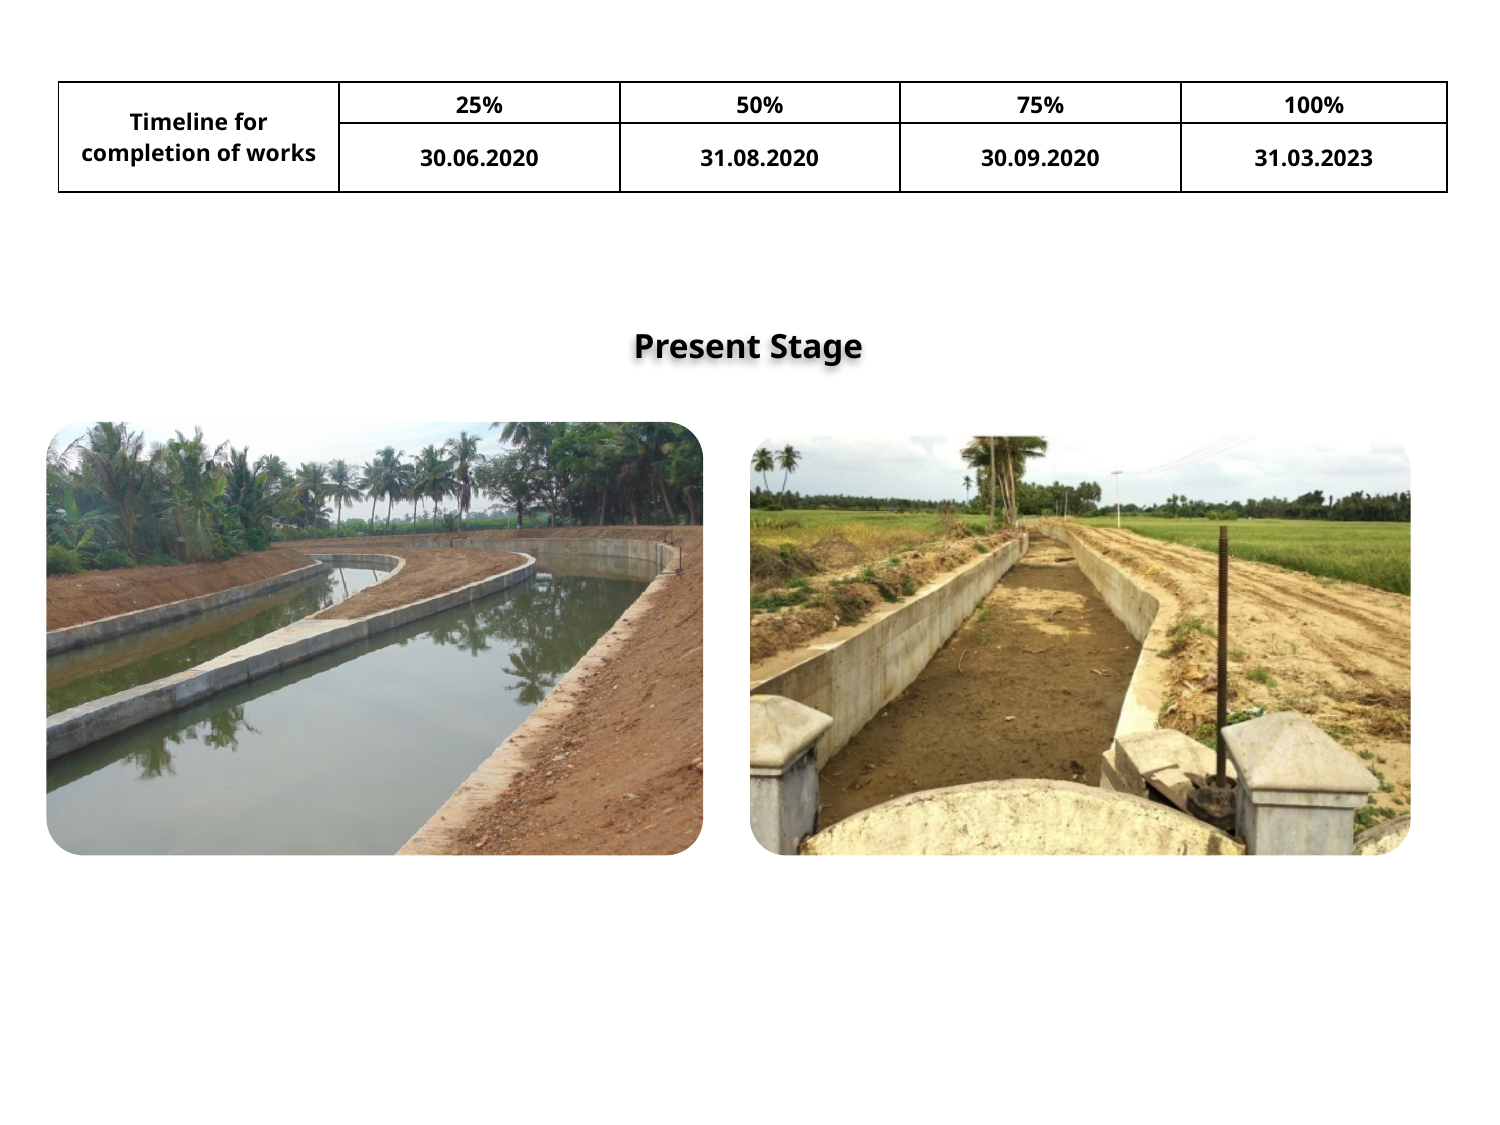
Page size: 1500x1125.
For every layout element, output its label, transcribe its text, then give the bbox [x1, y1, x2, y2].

text_box Present Stage [550, 317, 929, 373]
picture [749, 433, 1411, 856]
table_cell 30.09.2020 [901, 124, 1180, 191]
table_header 50% [621, 83, 899, 122]
table_header Timeline for completion of works [59, 83, 338, 191]
table_header 100% [1182, 83, 1446, 122]
picture [46, 421, 704, 856]
table_cell 30.06.2020 [340, 124, 619, 191]
table_header 75% [901, 83, 1180, 122]
table_cell 31.03.2023 [1182, 124, 1446, 191]
table_cell 31.08.2020 [621, 124, 899, 191]
table_header 25% [340, 83, 619, 122]
